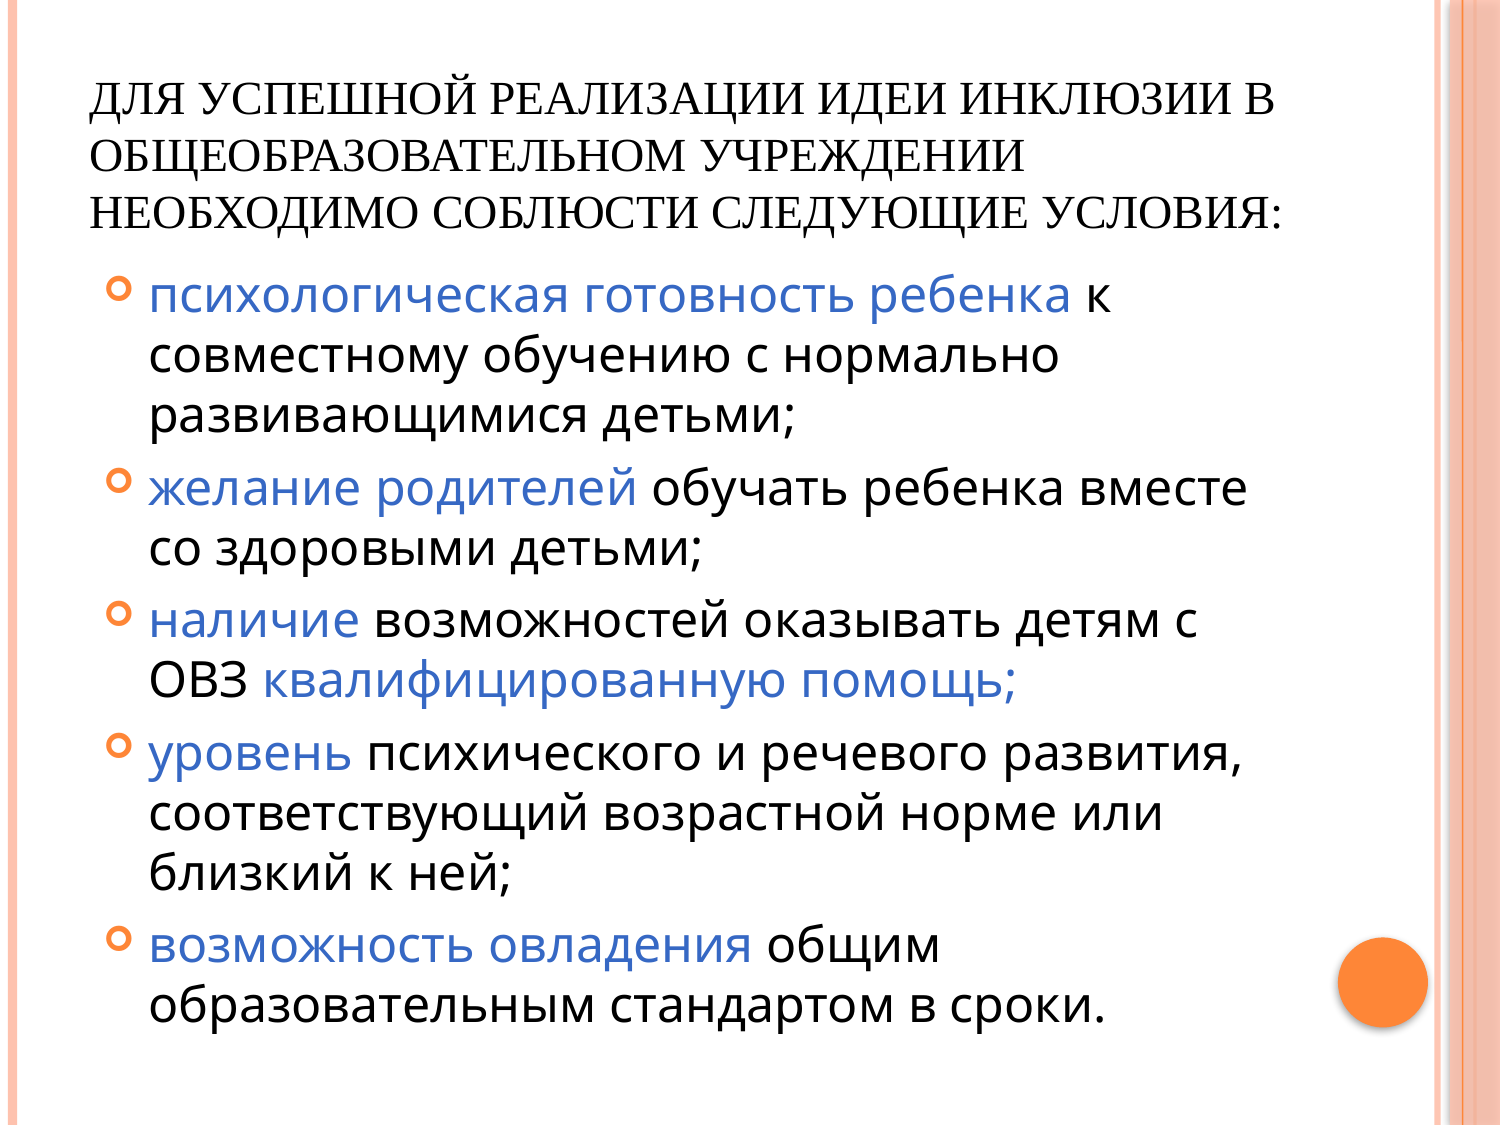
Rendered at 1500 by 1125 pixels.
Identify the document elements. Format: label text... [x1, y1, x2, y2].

list психологическая готовность ребенка к совместному обучению с нормально развивающимися детьми; желание родителей обучать ребенка вместе со здоровыми детьми; наличие возможностей оказывать детям с ОВЗ квалифицированную помощь; уровень психического и речевого развития, соответствующий возрастной норме или близкий к ней; возможность овладения общим образовательным стандартом в сроки. [88, 255, 1314, 1055]
title Для успешной реализации идеи инклюзии в общеобразовательном учреждении необходимо соблюсти следующие условия: [75, 45, 1300, 303]
